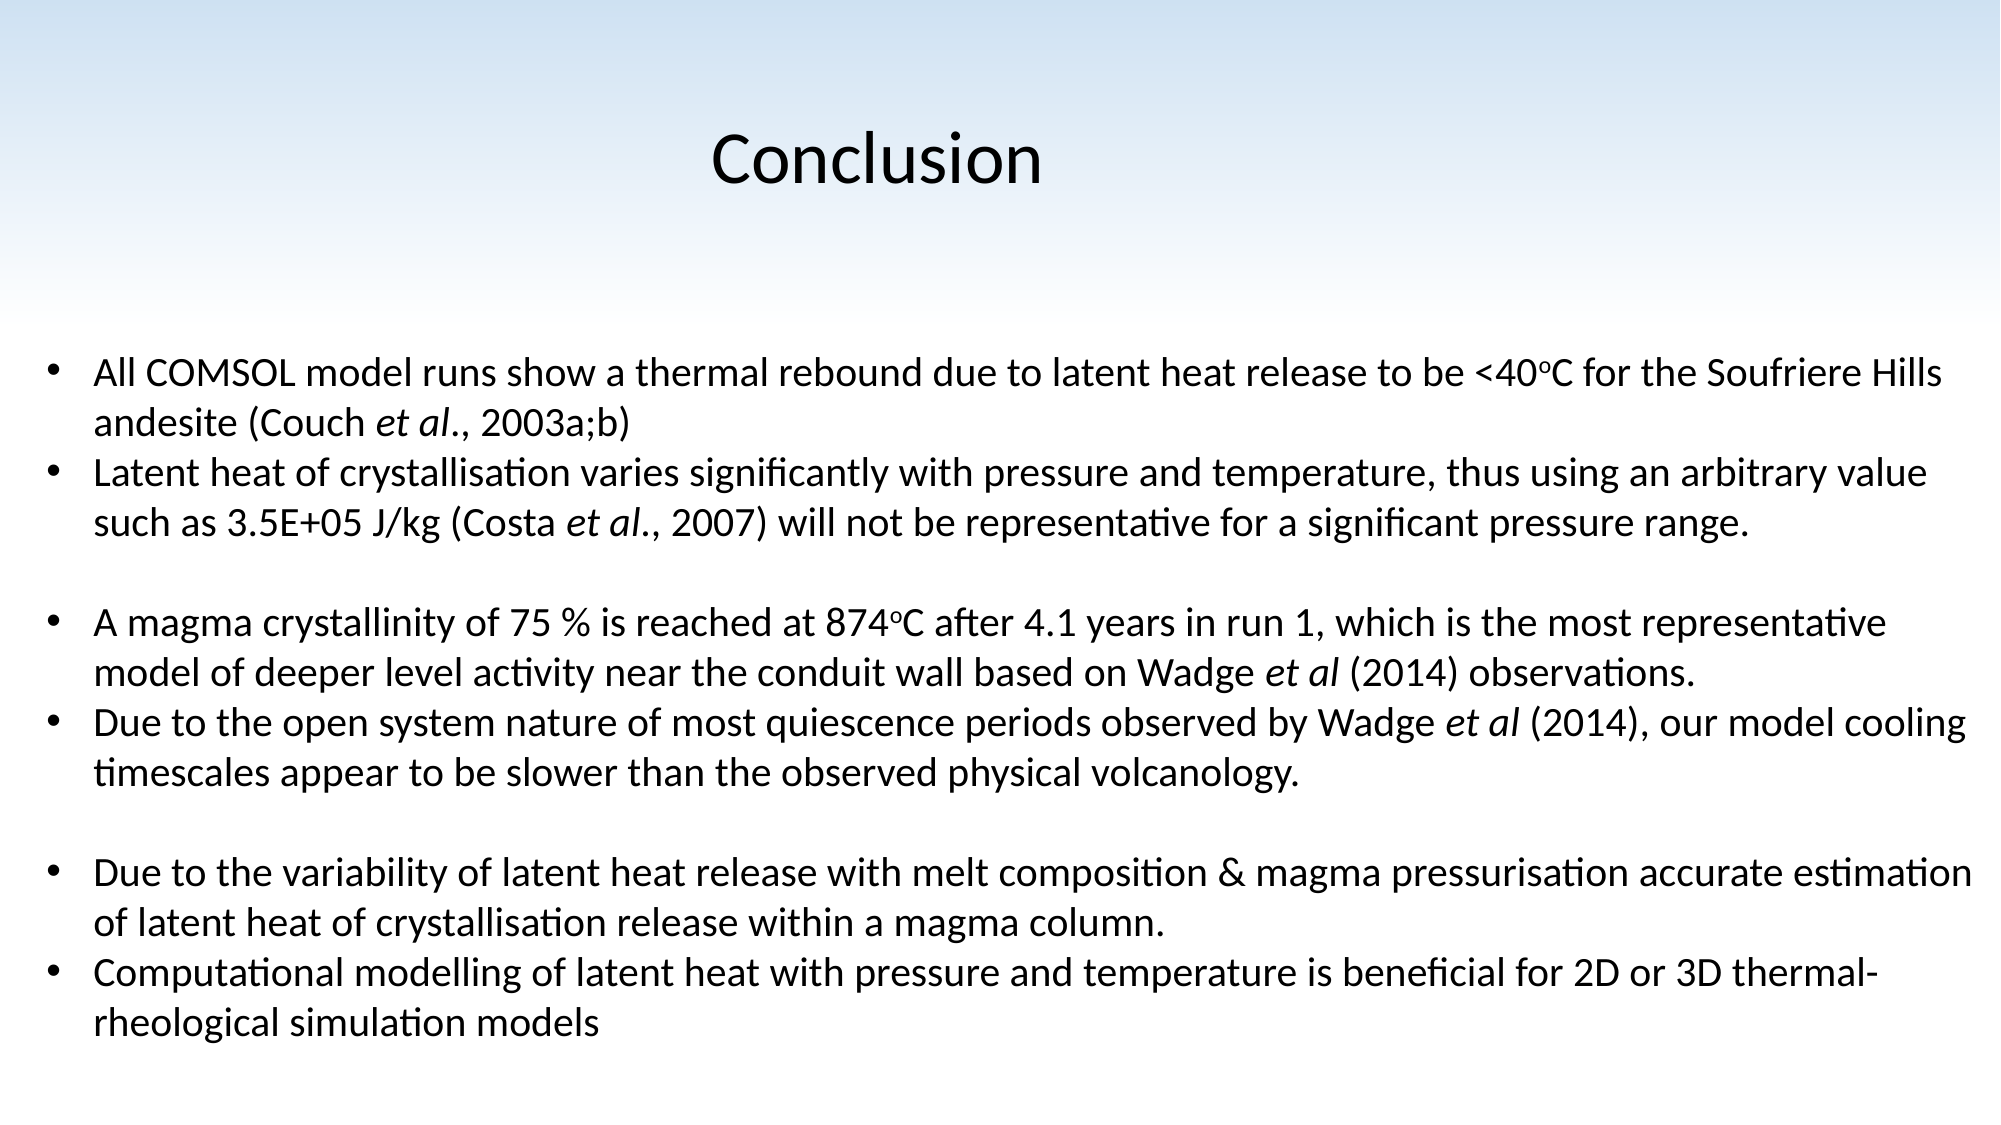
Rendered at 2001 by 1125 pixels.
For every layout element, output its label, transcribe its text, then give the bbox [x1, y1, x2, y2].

text_box All COMSOL model runs show a thermal rebound due to latent heat release to be <40oC for the Soufriere Hills andesite (Couch et al., 2003a;b) Latent heat of crystallisation varies significantly with pressure and temperature, thus using an arbitrary value such as 3.5E+05 J/kg (Costa et al., 2007) will not be representative for a significant pressure range. A magma crystallinity of 75 % is reached at 874oC after 4.1 years in run 1, which is the most representative model of deeper level activity near the conduit wall based on Wadge et al (2014) observations. Due to the open system nature of most quiescence periods observed by Wadge et al (2014), our model cooling timescales appear to be slower than the observed physical volcanology. Due to the variability of latent heat release with melt composition & magma pressurisation accurate estimation of latent heat of crystallisation release within a magma column. Computational modelling of latent heat with pressure and temperature is beneficial for 2D or 3D thermal-rheological simulation models [31, 337, 2000, 1053]
text_box Conclusion [468, 101, 1288, 207]
